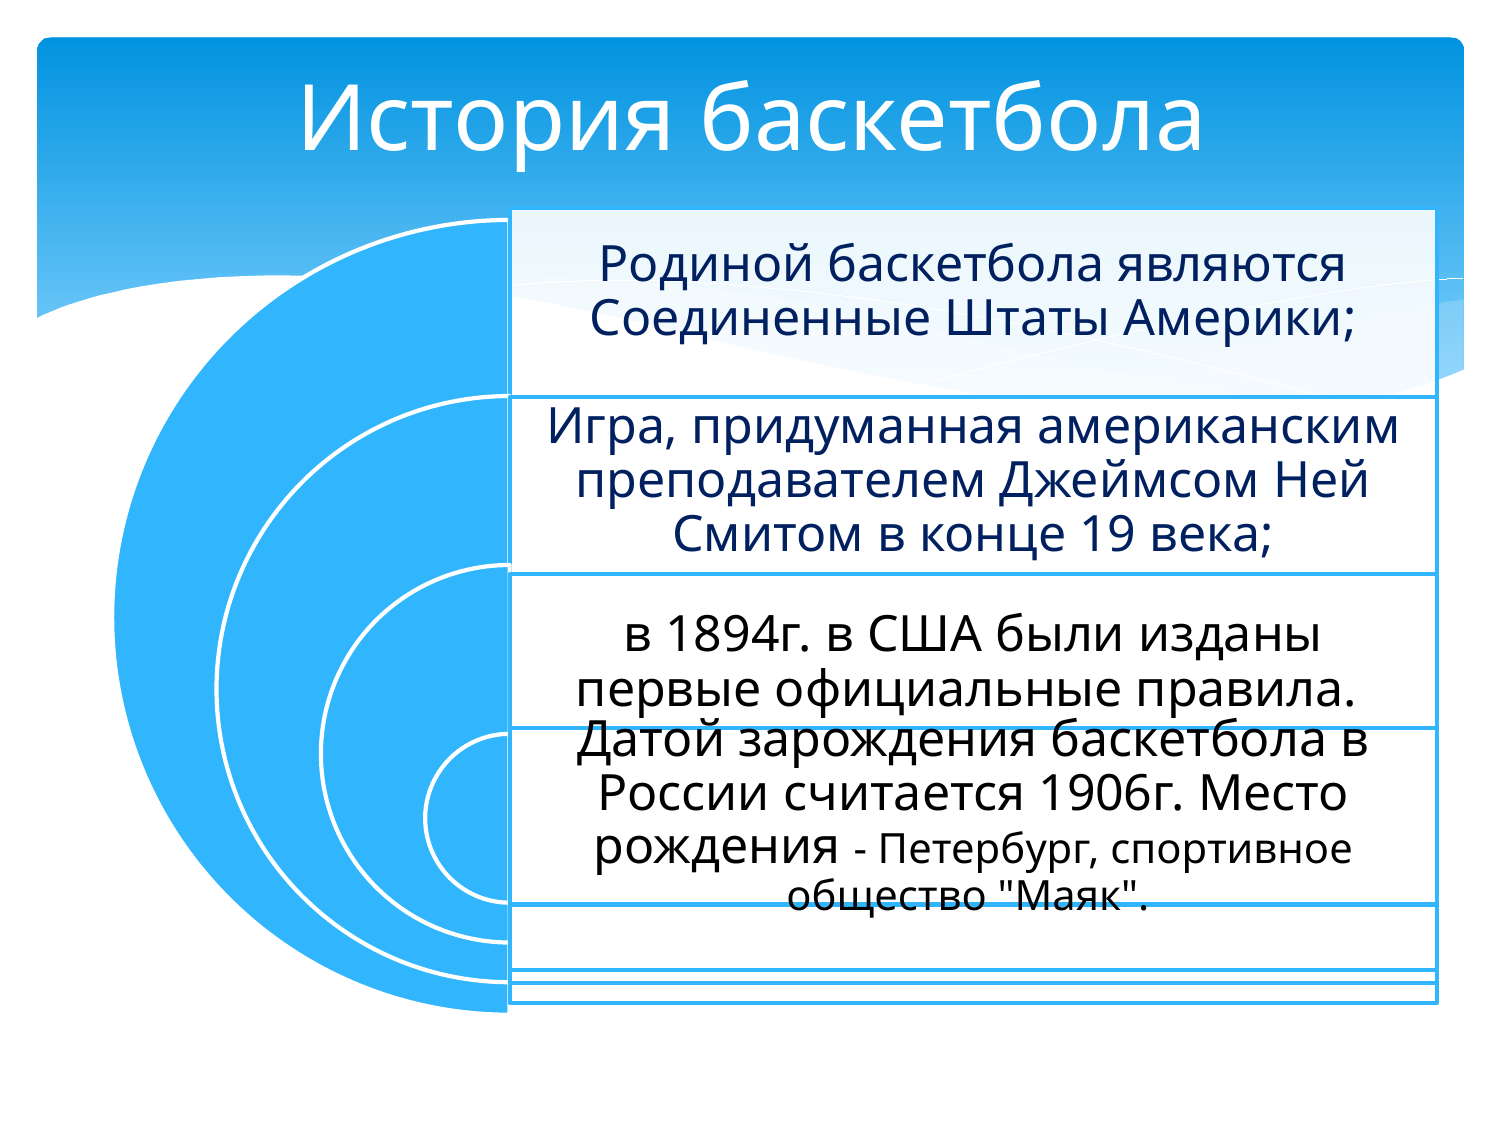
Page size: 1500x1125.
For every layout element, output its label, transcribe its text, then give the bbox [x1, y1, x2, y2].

title История баскетбола [76, 42, 1427, 185]
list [111, 207, 1438, 1042]
